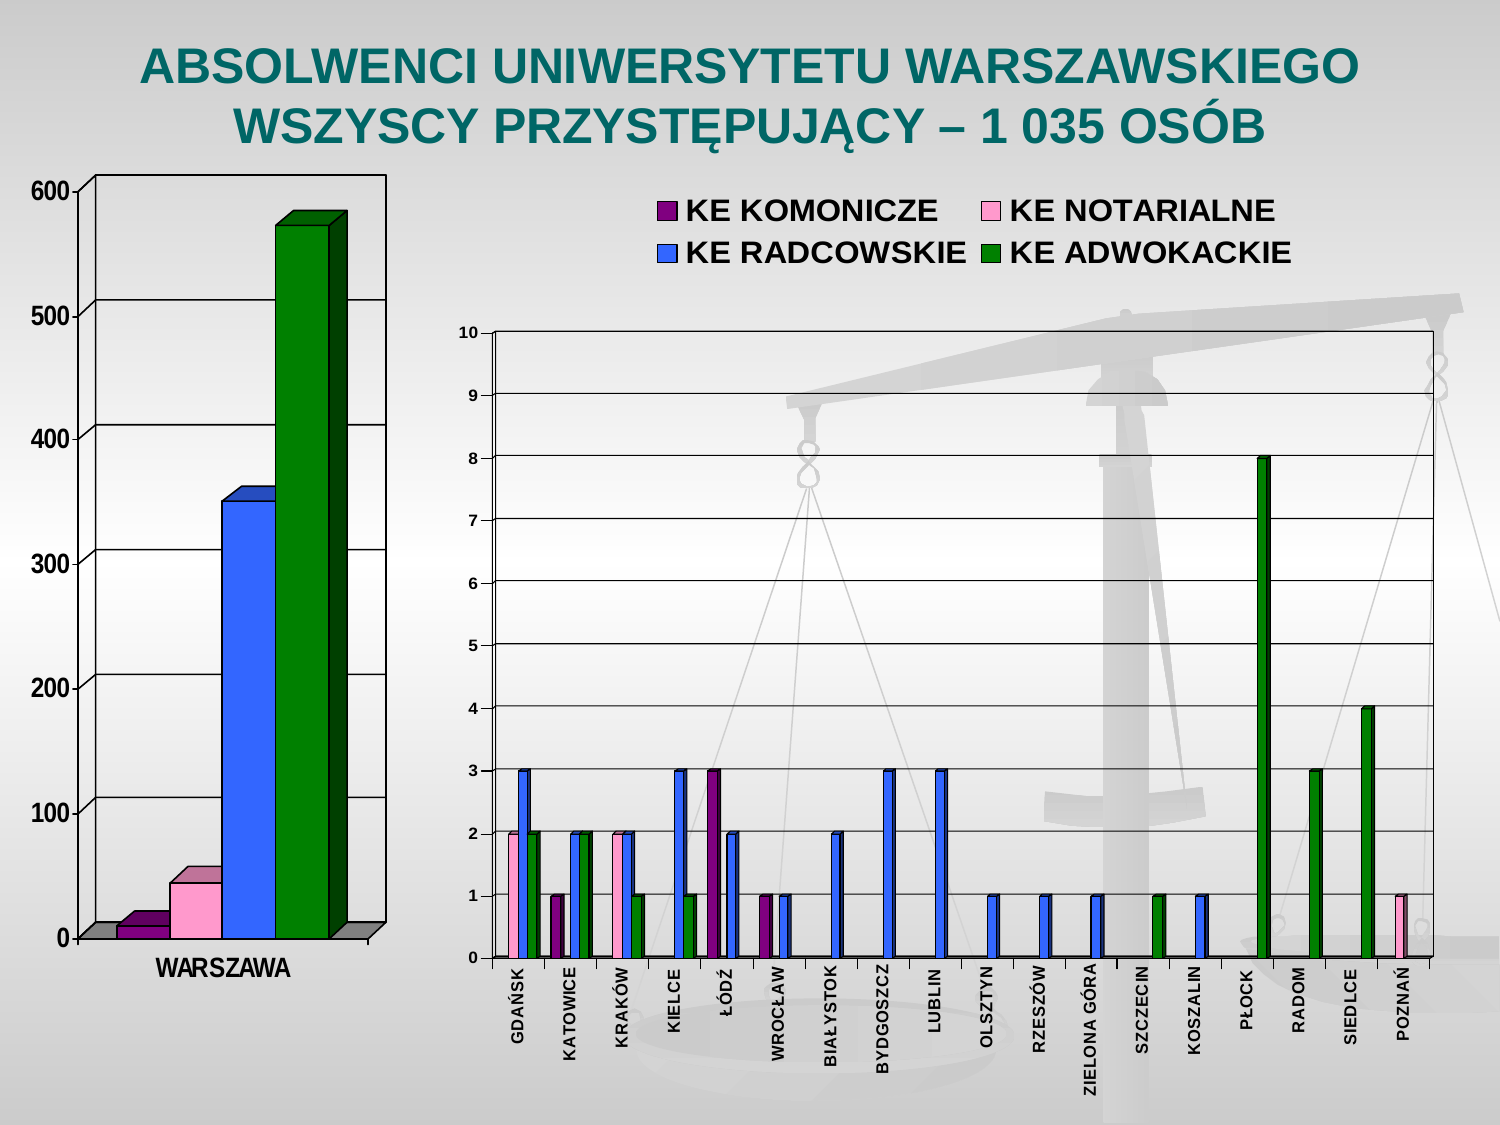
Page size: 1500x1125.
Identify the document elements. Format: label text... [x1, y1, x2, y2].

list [0, 87, 413, 1076]
title ABSOLWENCI UNIWERSYTETU WARSZAWSKIEGO WSZYSCY PRZYSTĘPUJĄCY – 1 035 OSÓB [74, 0, 1426, 173]
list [349, 174, 1500, 1125]
